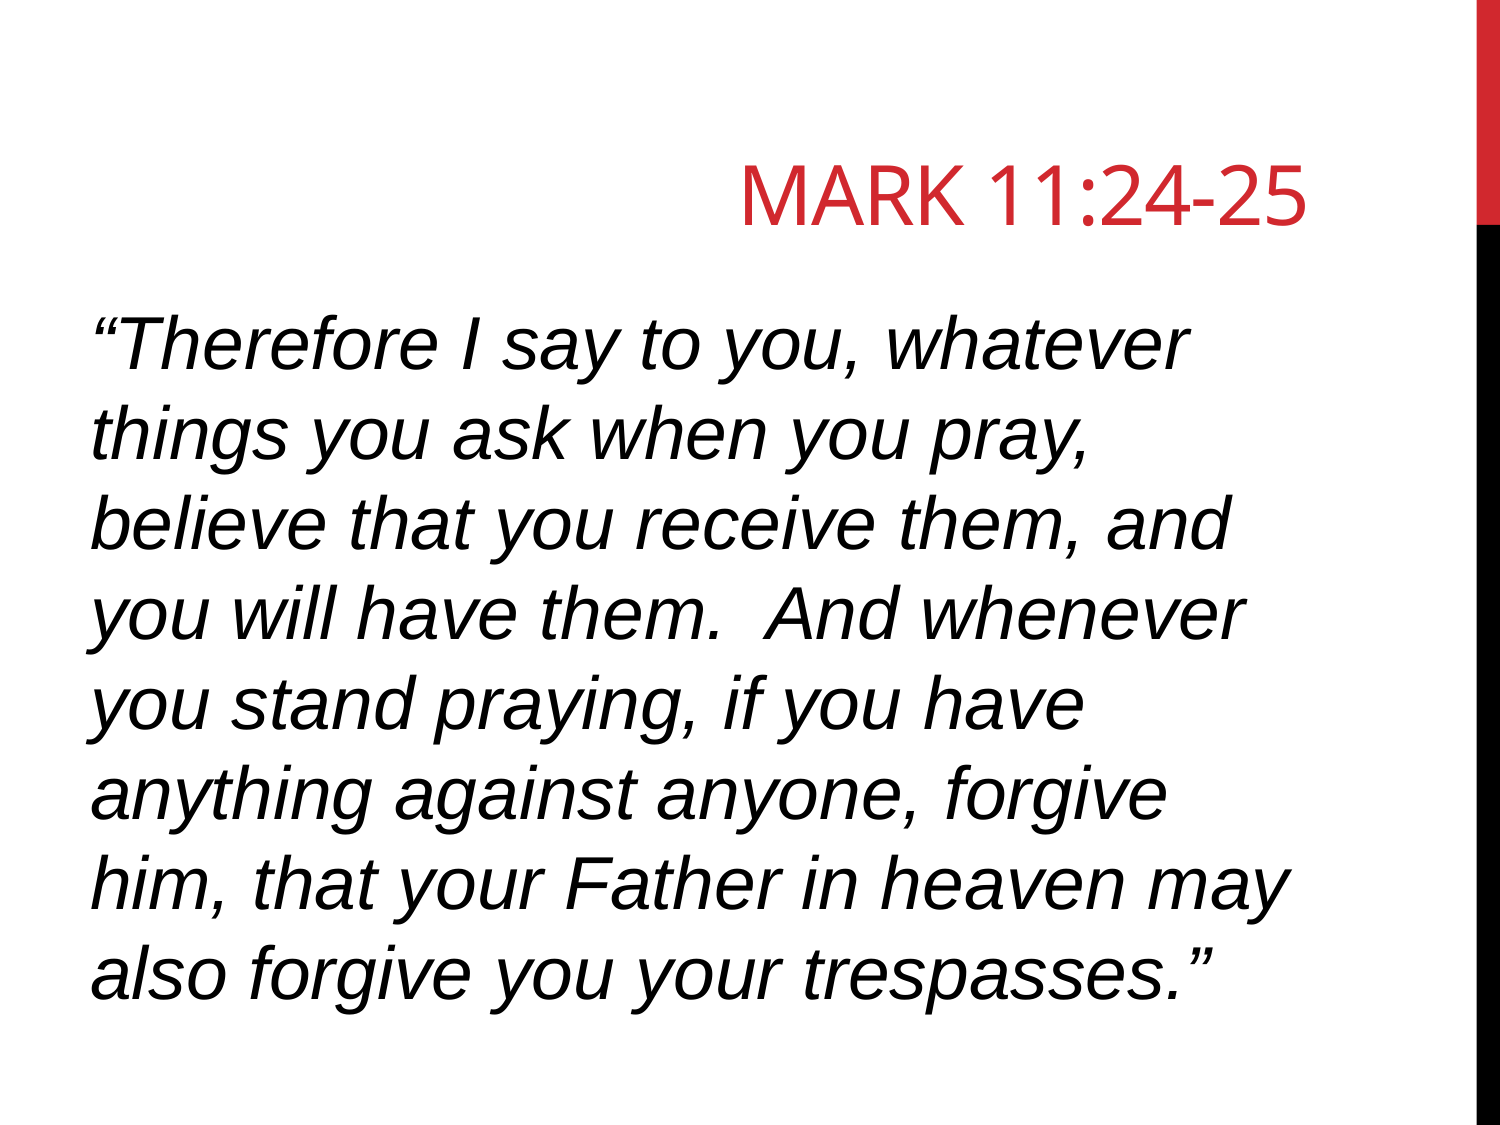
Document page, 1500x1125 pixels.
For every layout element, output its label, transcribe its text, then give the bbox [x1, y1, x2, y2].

list “Therefore I say to you, whatever things you ask when you pray, believe that you receive them, and you will have them. And whenever you stand praying, if you have anything against anyone, forgive him, that your Father in heaven may also forgive you your trespasses.” [75, 287, 1325, 1000]
title Mark 11:24-25 [75, 25, 1325, 250]
